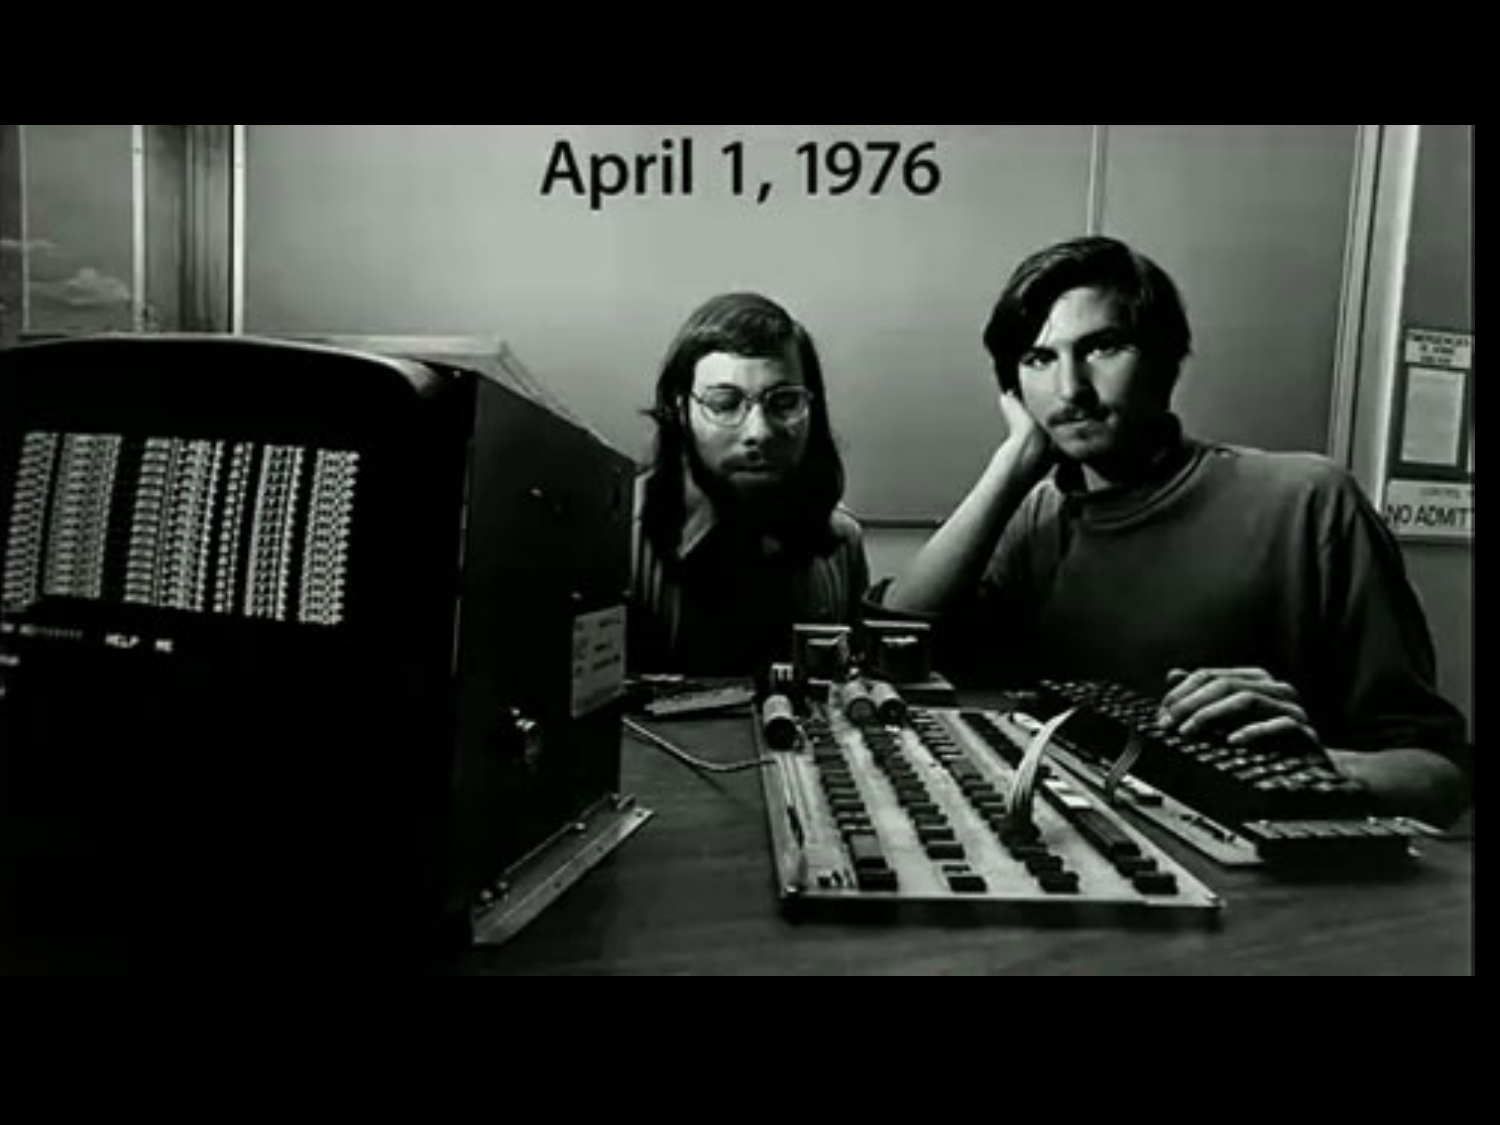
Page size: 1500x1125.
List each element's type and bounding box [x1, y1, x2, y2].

list [0, 125, 1476, 977]
